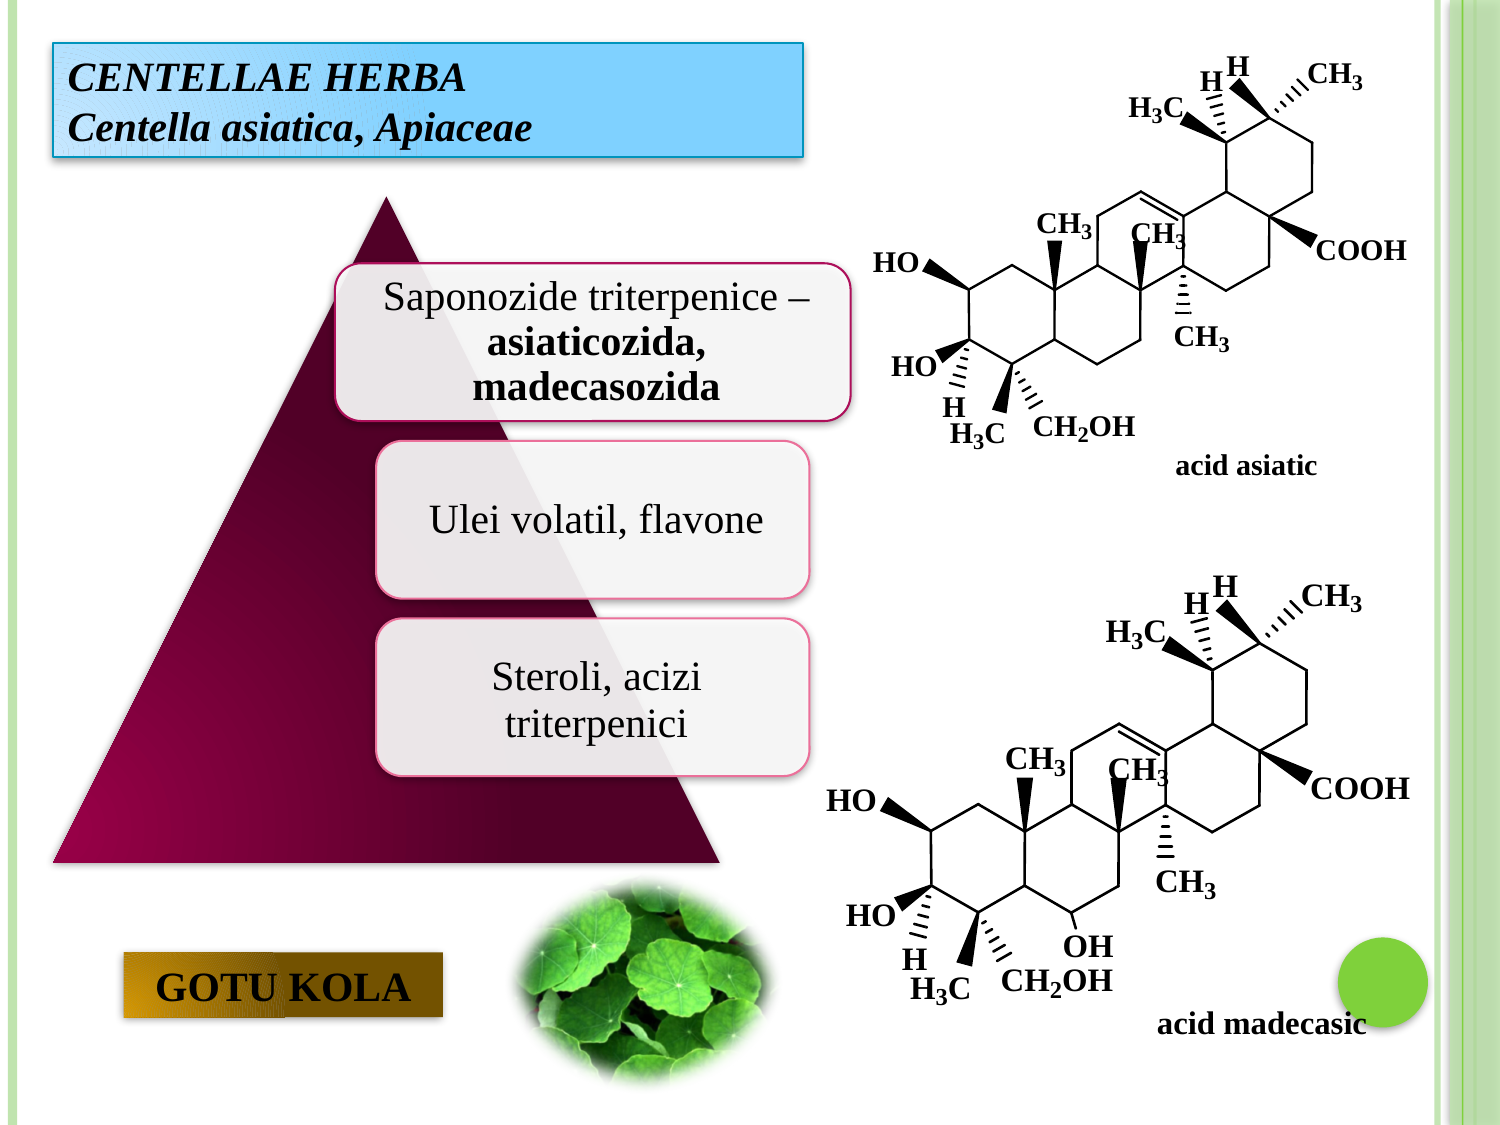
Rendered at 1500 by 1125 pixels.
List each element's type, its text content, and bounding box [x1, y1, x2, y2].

text_box Centellae herba Centella asiatica, Apiaceae [52, 42, 804, 158]
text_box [867, 54, 1412, 487]
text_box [0, 195, 948, 864]
picture [501, 869, 786, 1097]
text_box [820, 573, 1416, 1048]
text_box GOTU KOLA [123, 952, 443, 1018]
